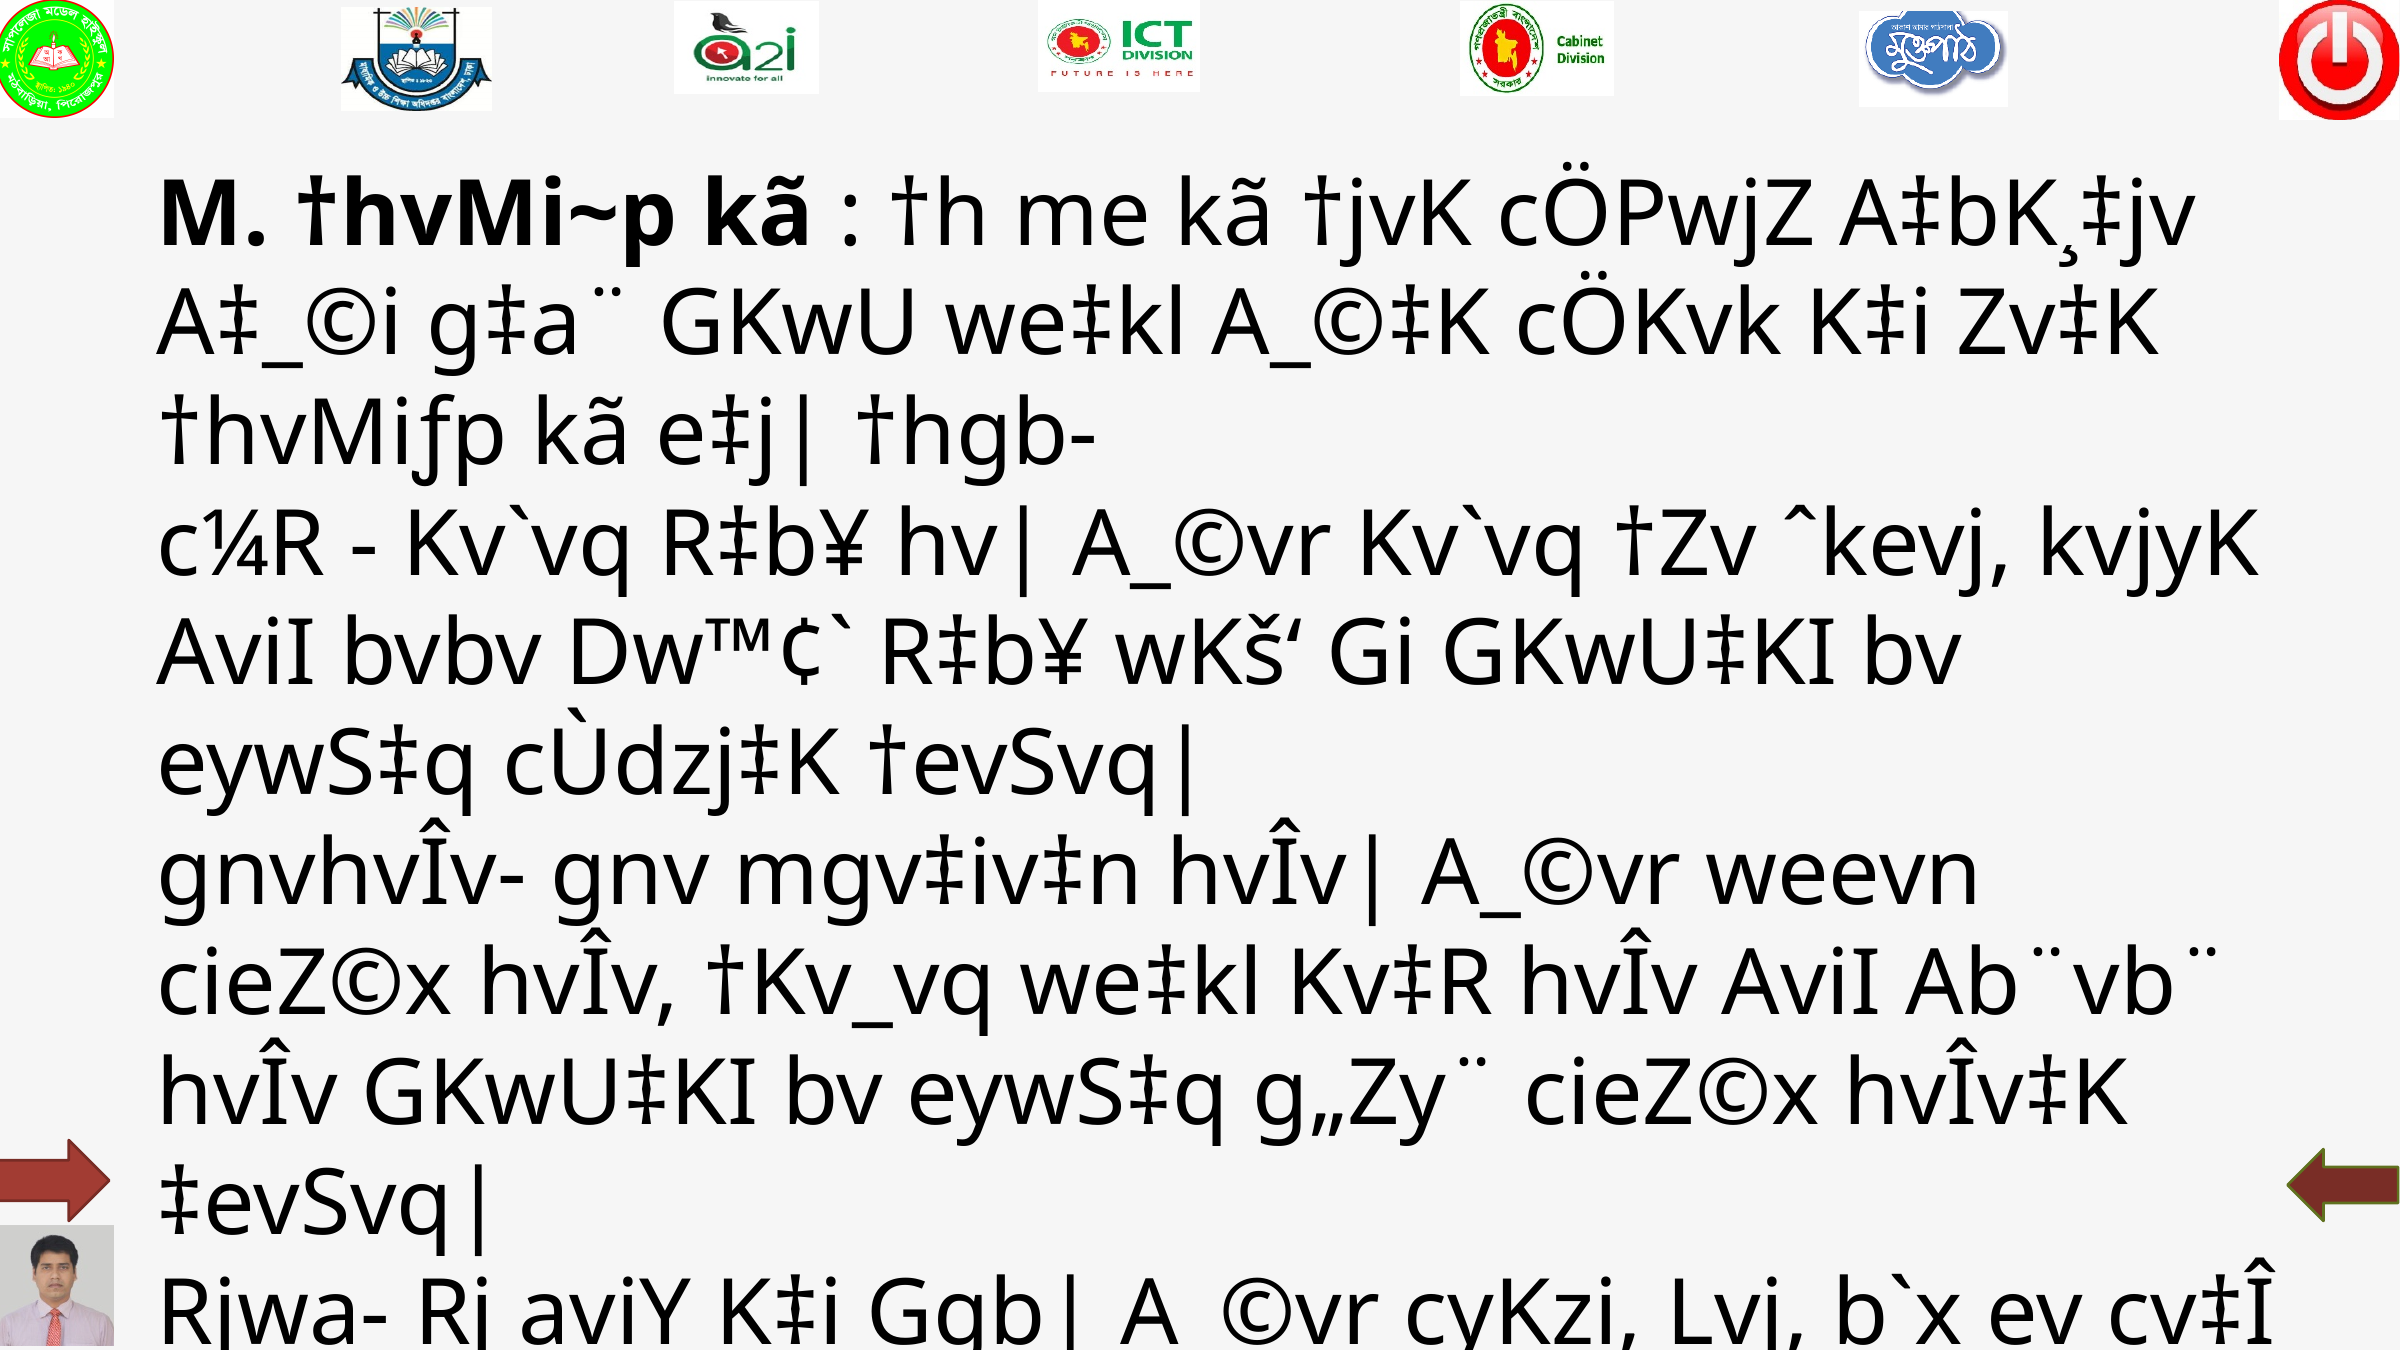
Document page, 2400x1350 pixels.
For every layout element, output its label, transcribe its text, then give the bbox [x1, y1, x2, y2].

picture [1038, 0, 1200, 92]
picture [0, 0, 114, 118]
text_box M. †hvMi~p kã : †h me kã †jvK cÖPwjZ A‡bK¸‡jv A‡_©i g‡a¨ GKwU we‡kl A_©‡K cÖKvk K‡i Zv‡K †hvMiƒp kã e‡j| †hgb- c¼R - Kv`vq R‡b¥ hv| A_©vr Kv`vq †Zv ˆkevj, kvjyK AviI bvbv Dw™¢` R‡b¥ wKš‘ Gi GKwU‡KI bv eywS‡q cÙdzj‡K †evSvq| gnvhvÎv- gnv mgv‡iv‡n hvÎv| A_©vr weevn cieZ©x hvÎv, †Kv_vq we‡kl Kv‡R hvÎv AviI Ab¨vb¨ hvÎv GKwU‡KI bv eywS‡q g„Zy¨ cieZ©x hvÎv‡K ‡evSvq| Rjwa- Rj aviY K‡i Ggb| A_©vr cyKzi, Lvj, b`x ev cv‡Î aviYK…Z Rj bv eywS‡q mgy`ª‡K †evSvq| ivRcyZ- ivRvi cyÎ A_© cwiZ¨vM K‡i GKwU we‡kl RvwZ‡K †evSvq| [142, 145, 2306, 1350]
picture [2279, 0, 2400, 120]
picture [674, 1, 819, 94]
picture [1859, 11, 2008, 107]
picture [1460, 1, 1614, 96]
picture [0, 1225, 114, 1346]
